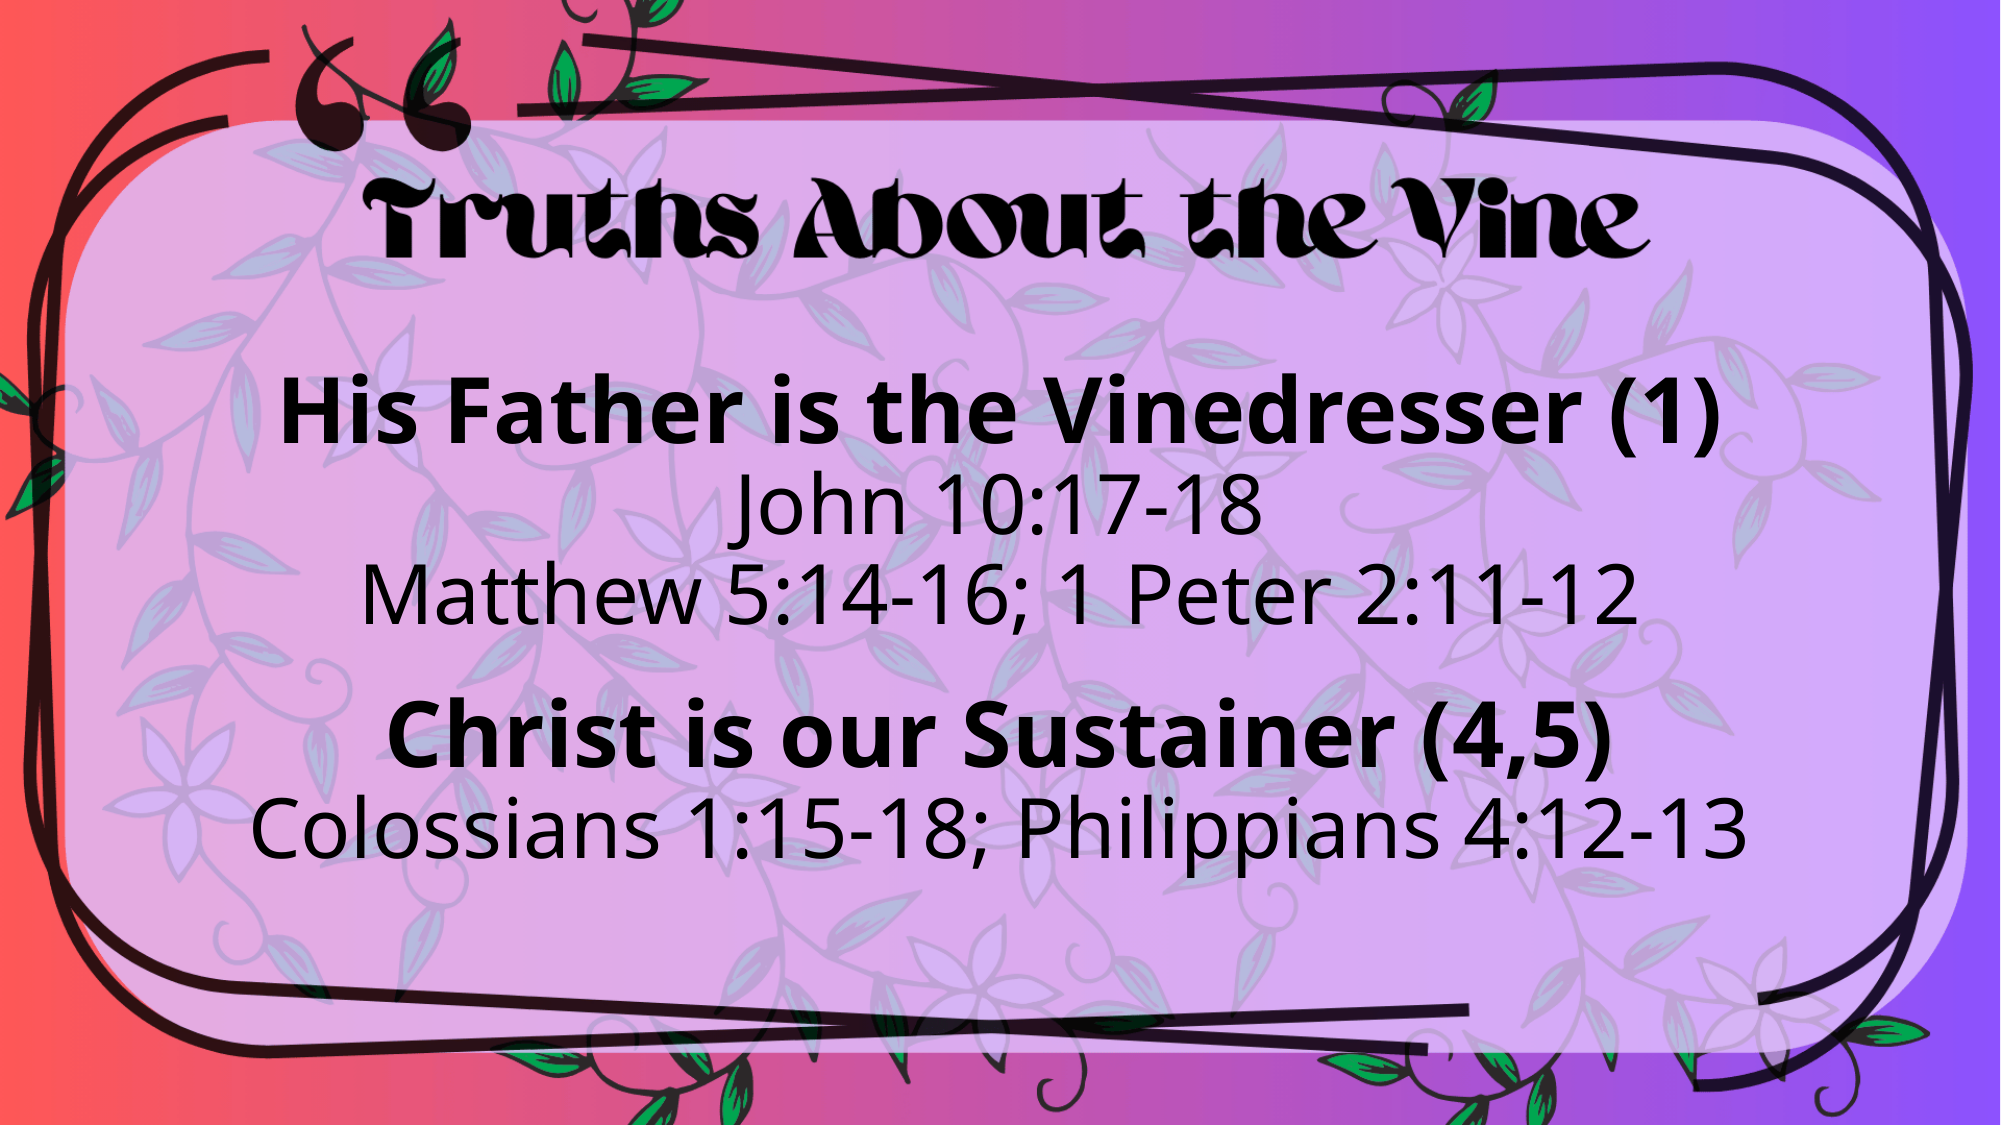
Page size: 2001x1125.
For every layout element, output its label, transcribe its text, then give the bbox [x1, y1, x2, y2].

picture [0, 0, 2001, 1125]
list His Father is the Vinedresser (1) John 10:17-18 Matthew 5:14-16; 1 Peter 2:11-12 Christ is our Sustainer (4,5) Colossians 1:15-18; Philippians 4:12-13 [137, 356, 1863, 980]
